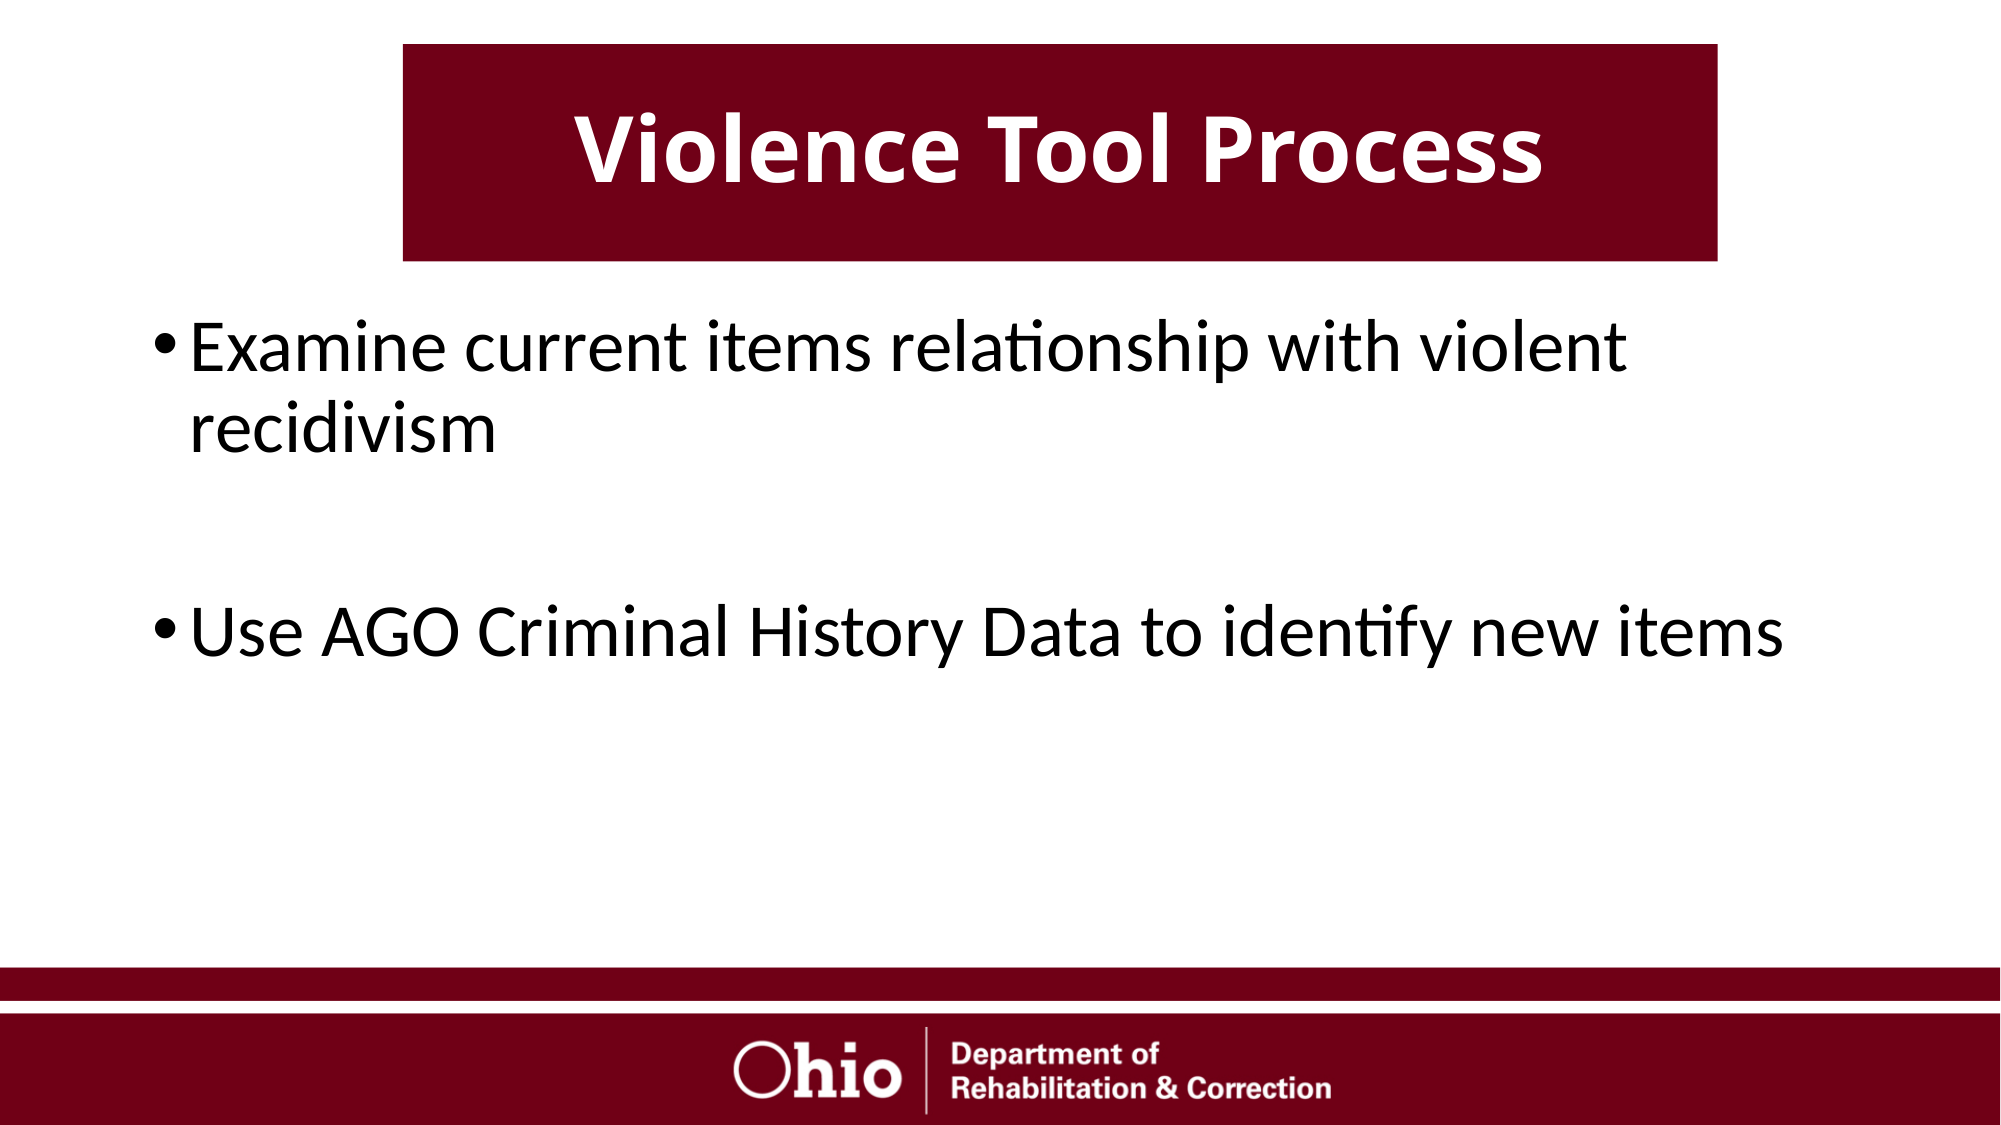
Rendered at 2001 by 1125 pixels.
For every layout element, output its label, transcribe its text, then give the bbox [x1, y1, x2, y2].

list Examine current items relationship with violent recidivism Use AGO Criminal History Data to identify new items [137, 299, 1863, 1014]
picture [0, 0, 2001, 1125]
text_box Violence Tool Process [402, 44, 1718, 262]
